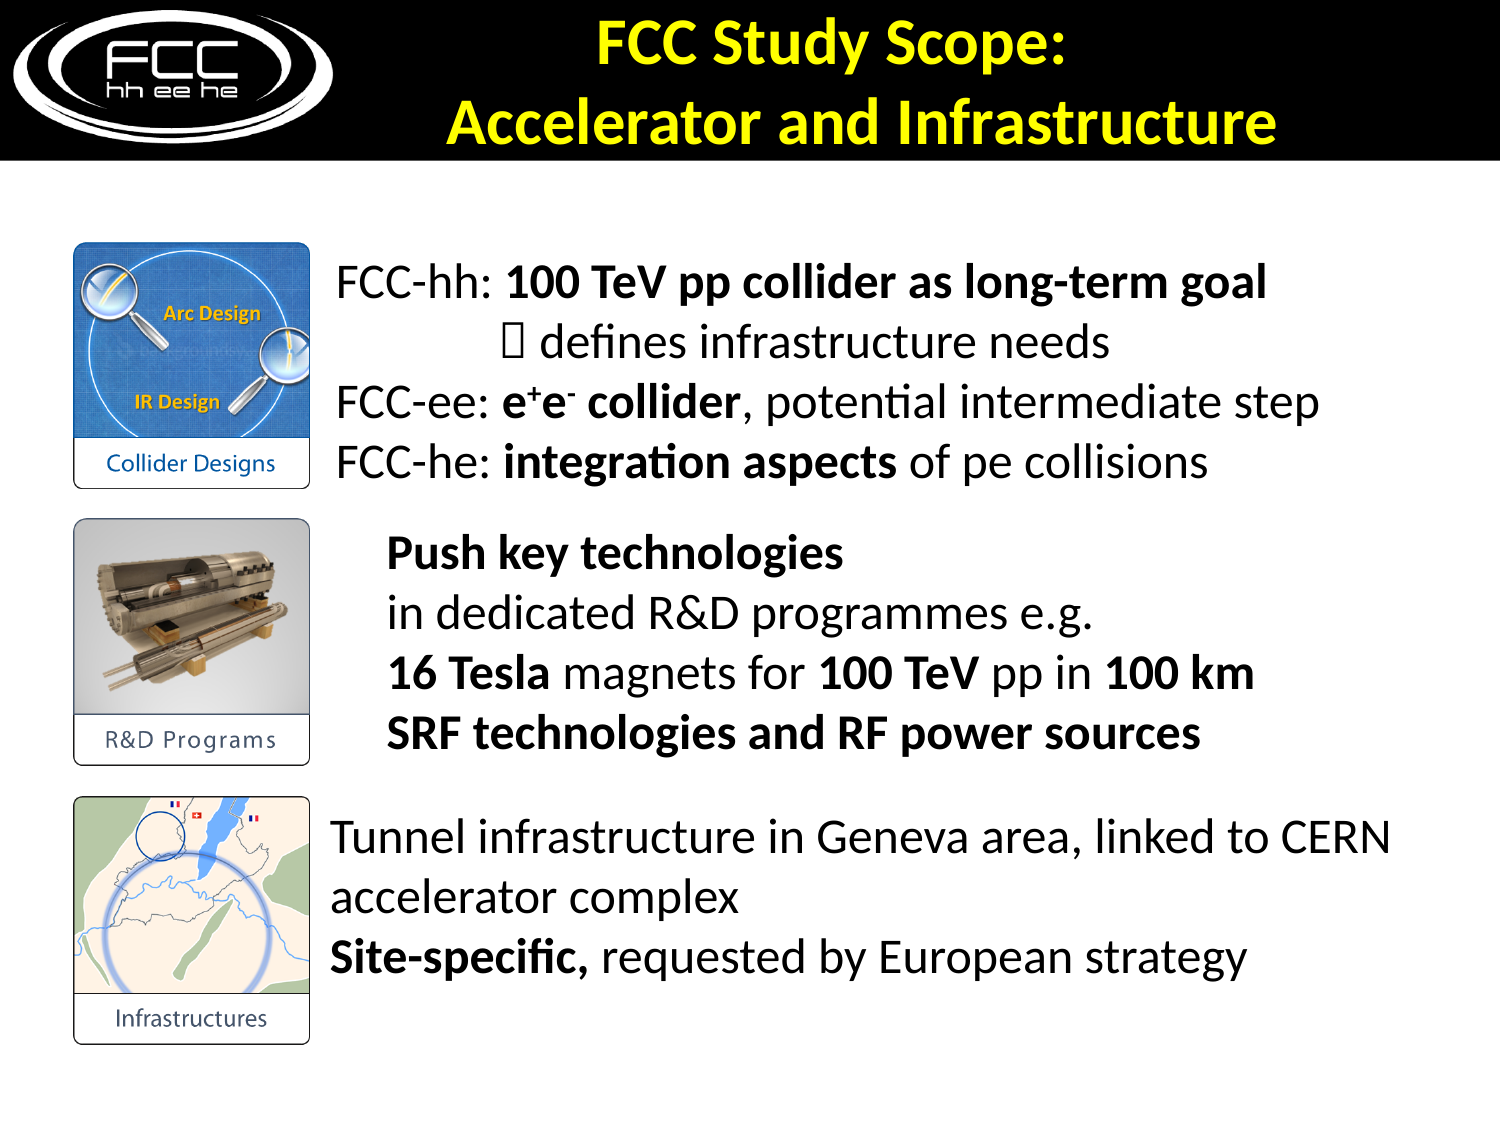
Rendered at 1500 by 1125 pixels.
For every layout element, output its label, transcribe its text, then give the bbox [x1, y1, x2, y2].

picture [5, 7, 340, 148]
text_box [73, 240, 1342, 499]
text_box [73, 512, 1328, 771]
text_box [73, 795, 1500, 1049]
text_box FCC Study Scope: Accelerator and Infrastructure [0, 0, 1500, 161]
